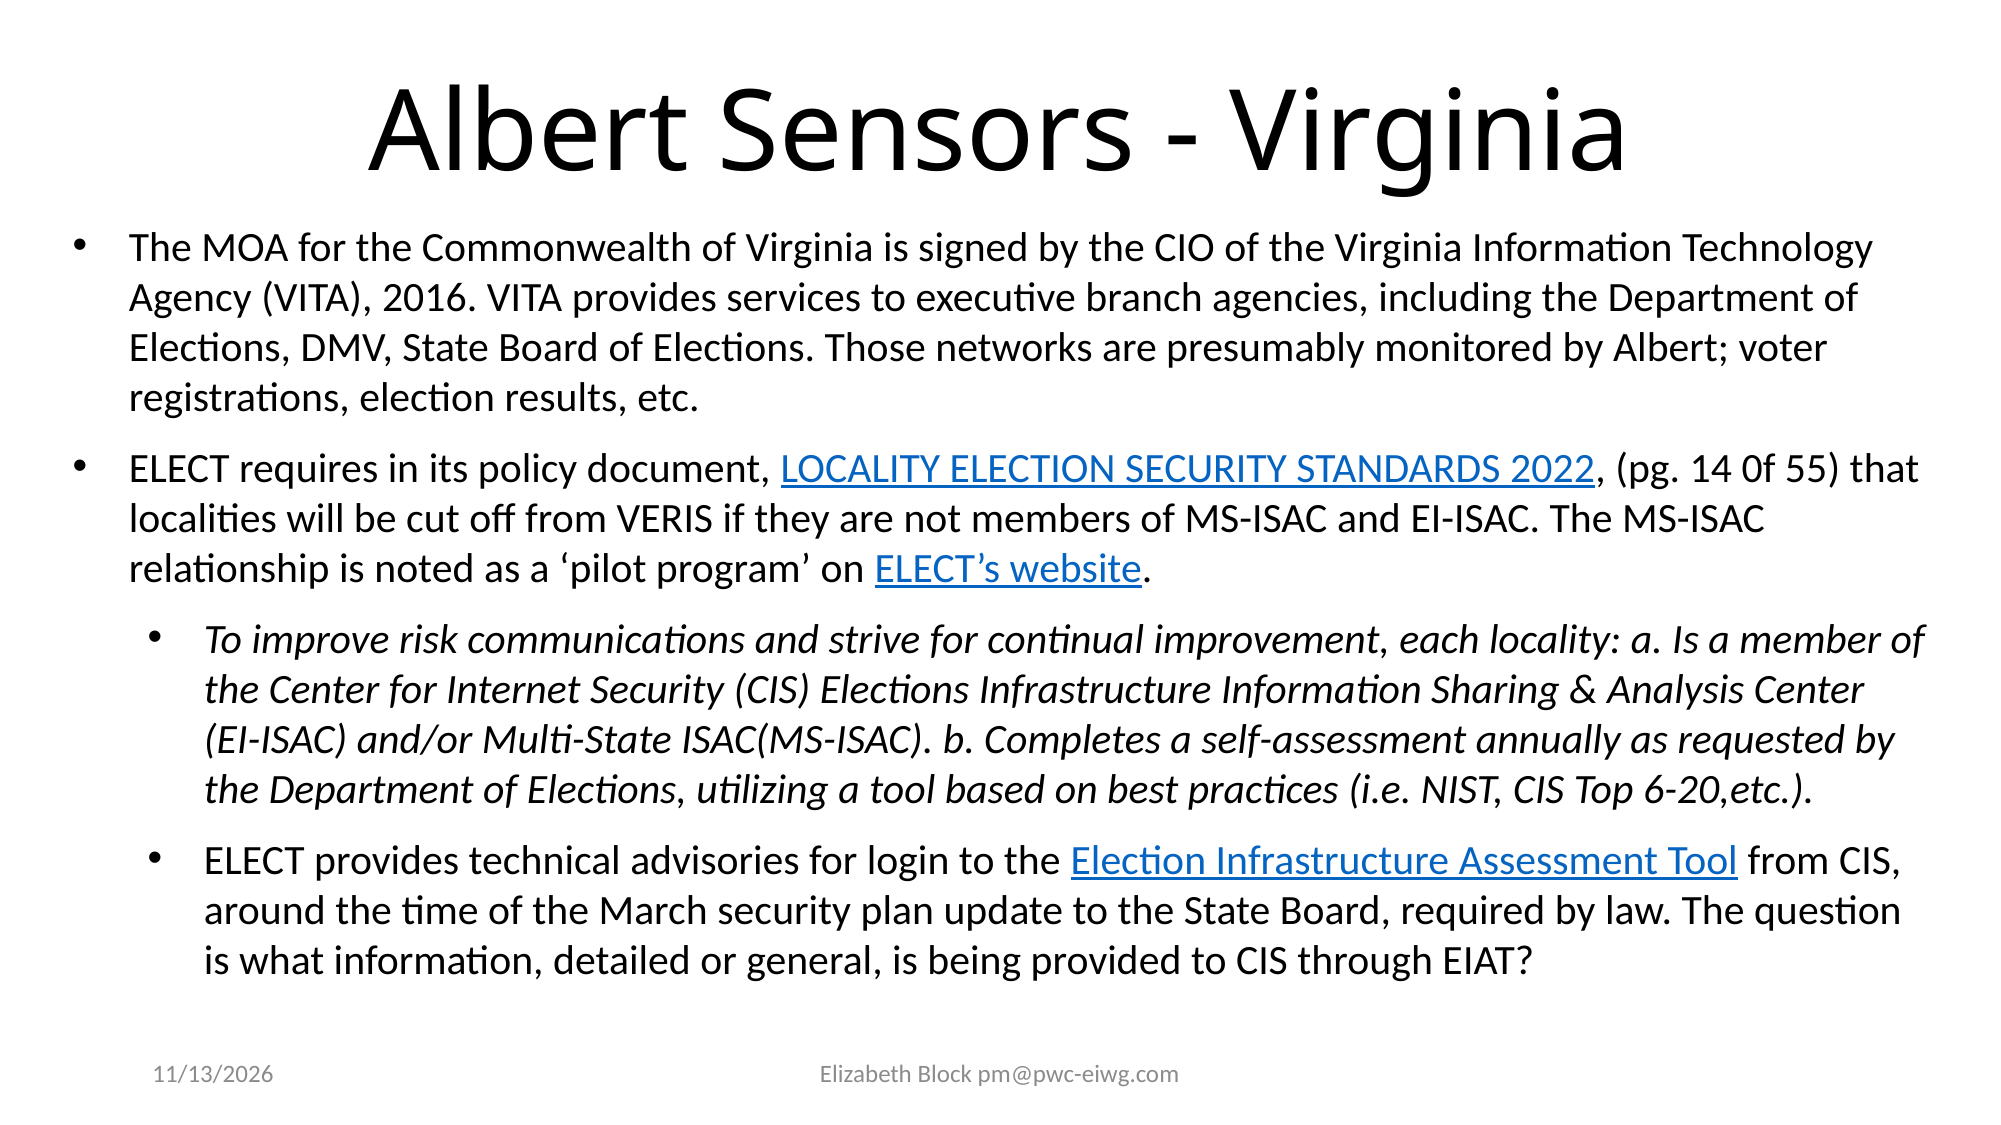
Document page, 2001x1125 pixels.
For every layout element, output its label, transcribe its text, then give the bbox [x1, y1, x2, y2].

text_box The MOA for the Commonwealth of Virginia is signed by the CIO of the Virginia Information Technology Agency (VITA), 2016. VITA provides services to executive branch agencies, including the Department of Elections, DMV, State Board of Elections. Those networks are presumably monitored by Albert; voter registrations, election results, etc. ELECT requires in its policy document, LOCALITY ELECTION SECURITY STANDARDS 2022, (pg. 14 0f 55) that localities will be cut off from VERIS if they are not members of MS-ISAC and EI-ISAC. The MS-ISAC relationship is noted as a ‘pilot program’ on ELECT’s website. To improve risk communications and strive for continual improvement, each locality: a. Is a member of the Center for Internet Security (CIS) Elections Infrastructure Information Sharing & Analysis Center (EI-ISAC) and/or Multi-State ISAC(MS-ISAC). b. Completes a self-assessment annually as requested by the Department of Elections, utilizing a tool based on best practices (i.e. NIST, CIS Top 6-20,etc.). ELECT provides technical advisories for login to the Election Infrastructure Assessment Tool from CIS, around the time of the March security plan update to the State Board, required by law. The question is what information, detailed or general, is being provided to CIS through EIAT? [57, 212, 1943, 1061]
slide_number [137, 1042, 588, 1103]
text_box Albert Sensors - Virginia [353, 50, 1647, 200]
footer Elizabeth Block pm@pwc-eiwg.com [662, 1042, 1338, 1103]
